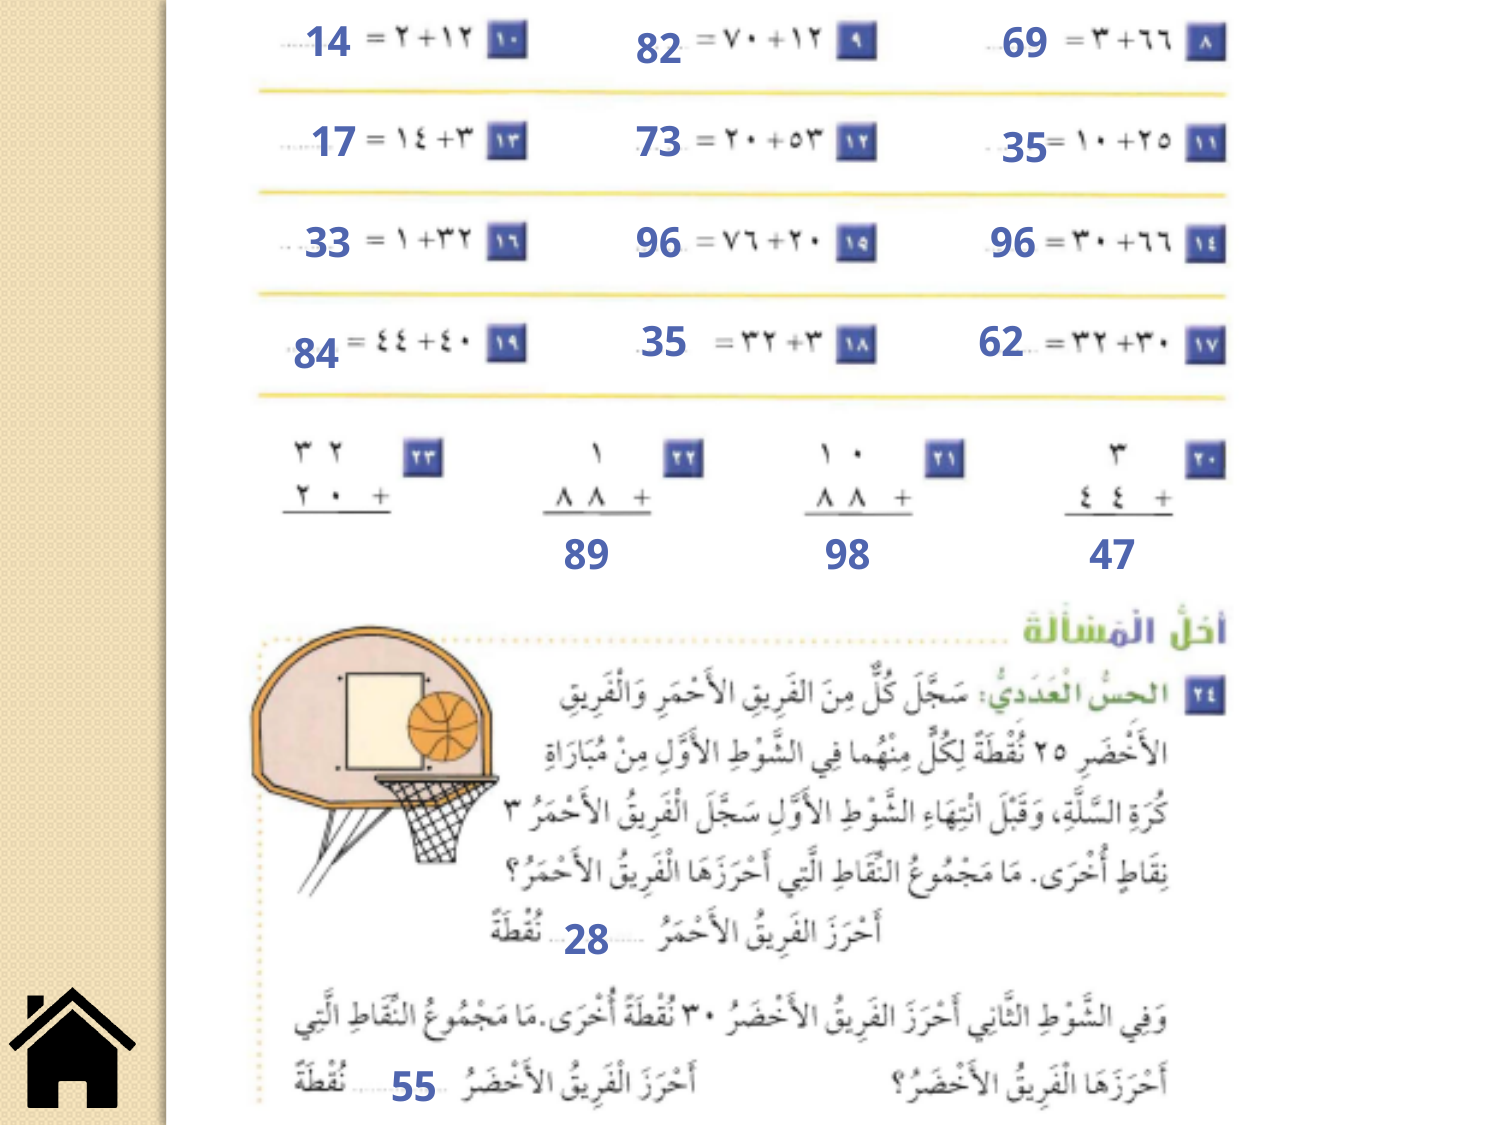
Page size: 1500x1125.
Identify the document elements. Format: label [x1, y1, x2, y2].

picture [8, 987, 136, 1108]
picture [229, 8, 1286, 1122]
